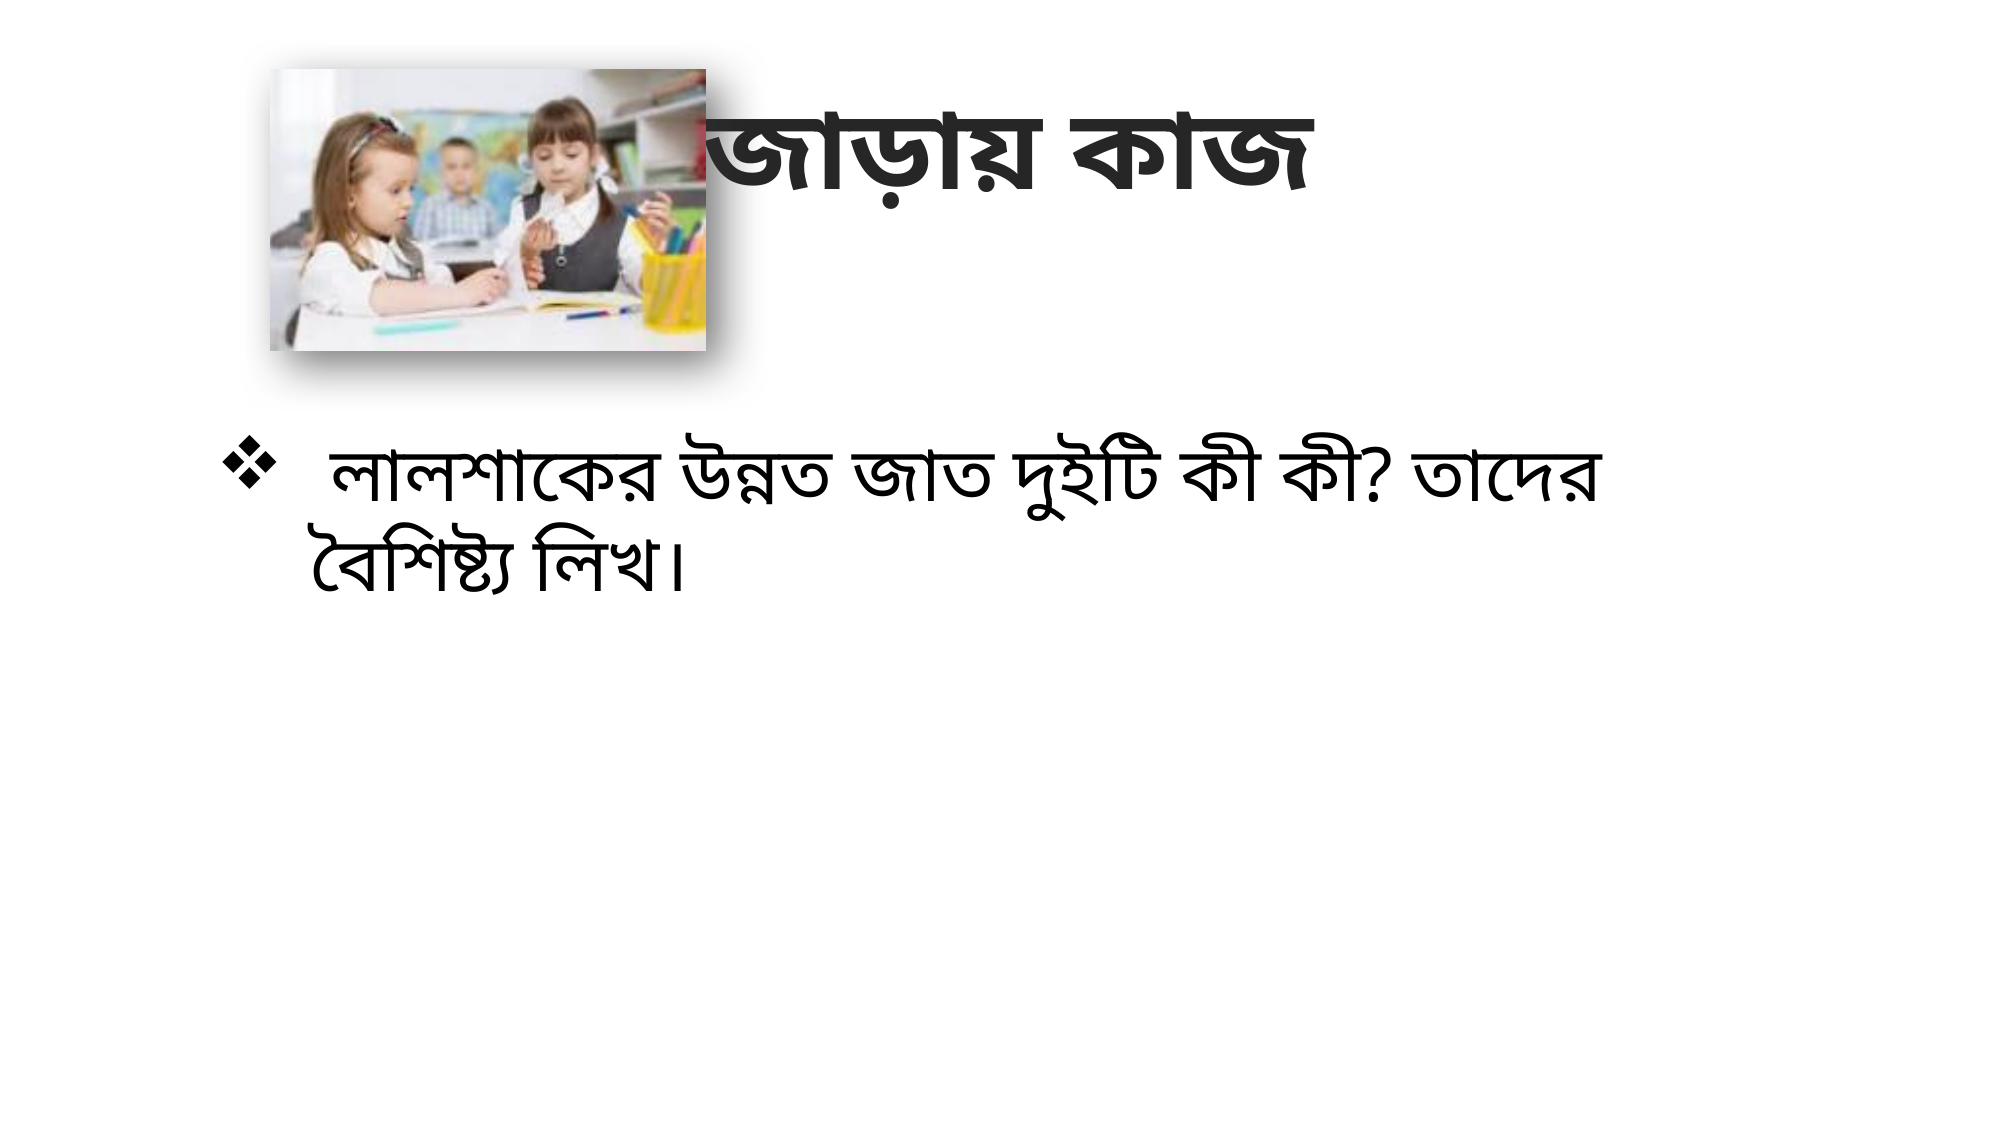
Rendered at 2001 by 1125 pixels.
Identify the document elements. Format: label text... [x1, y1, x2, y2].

text_box লালশাকের উন্নত জাত দুইটি কী কী? তাদের বৈশিষ্ট্য লিখ। [201, 419, 1829, 614]
text_box জোড়ায় কাজ [739, 69, 1359, 220]
picture [269, 69, 706, 351]
